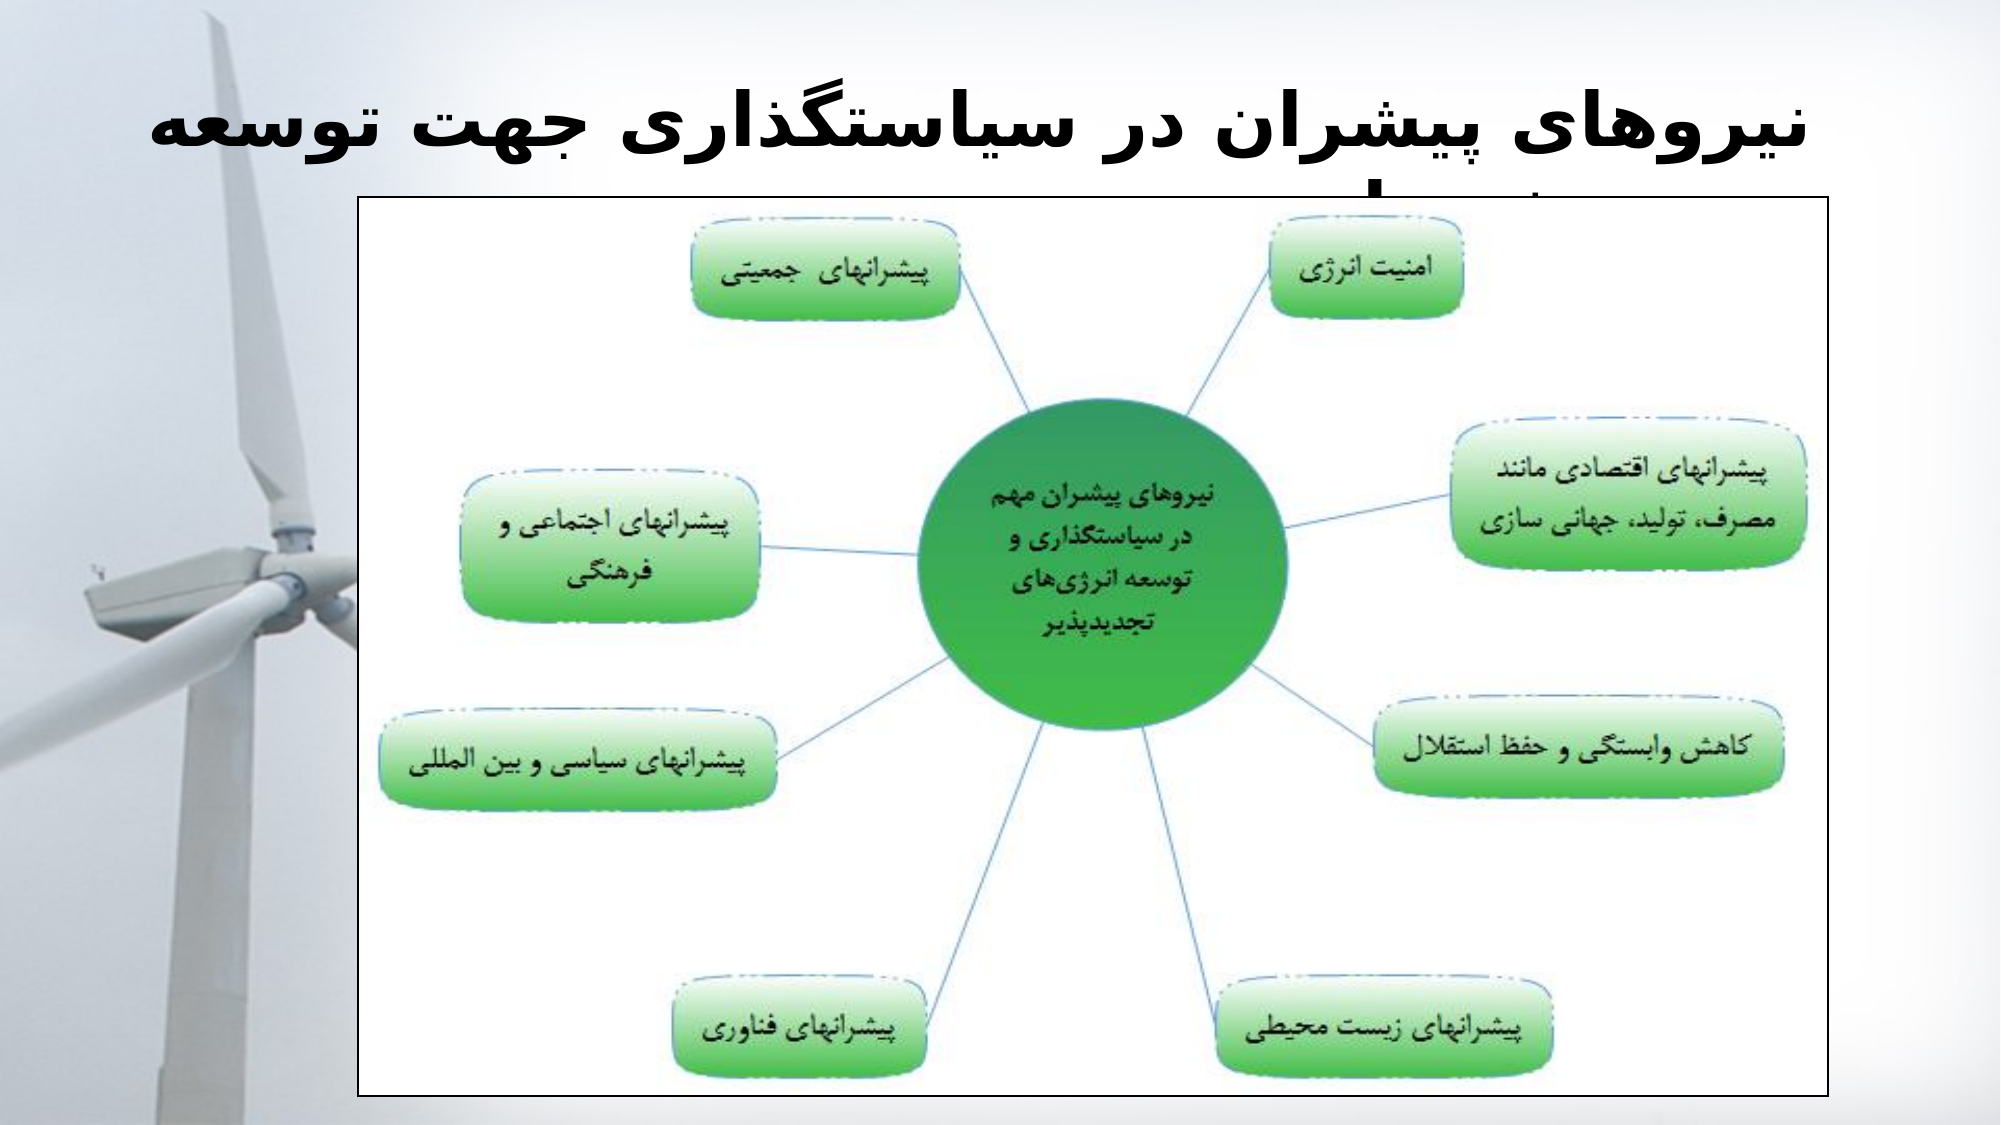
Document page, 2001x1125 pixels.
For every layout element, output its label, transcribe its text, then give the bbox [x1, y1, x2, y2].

picture [0, 0, 2001, 1125]
text_box نیروهای پیش‏ران در سیاستگذاری جهت توسعه تجدید پذیرها [53, 63, 1827, 259]
